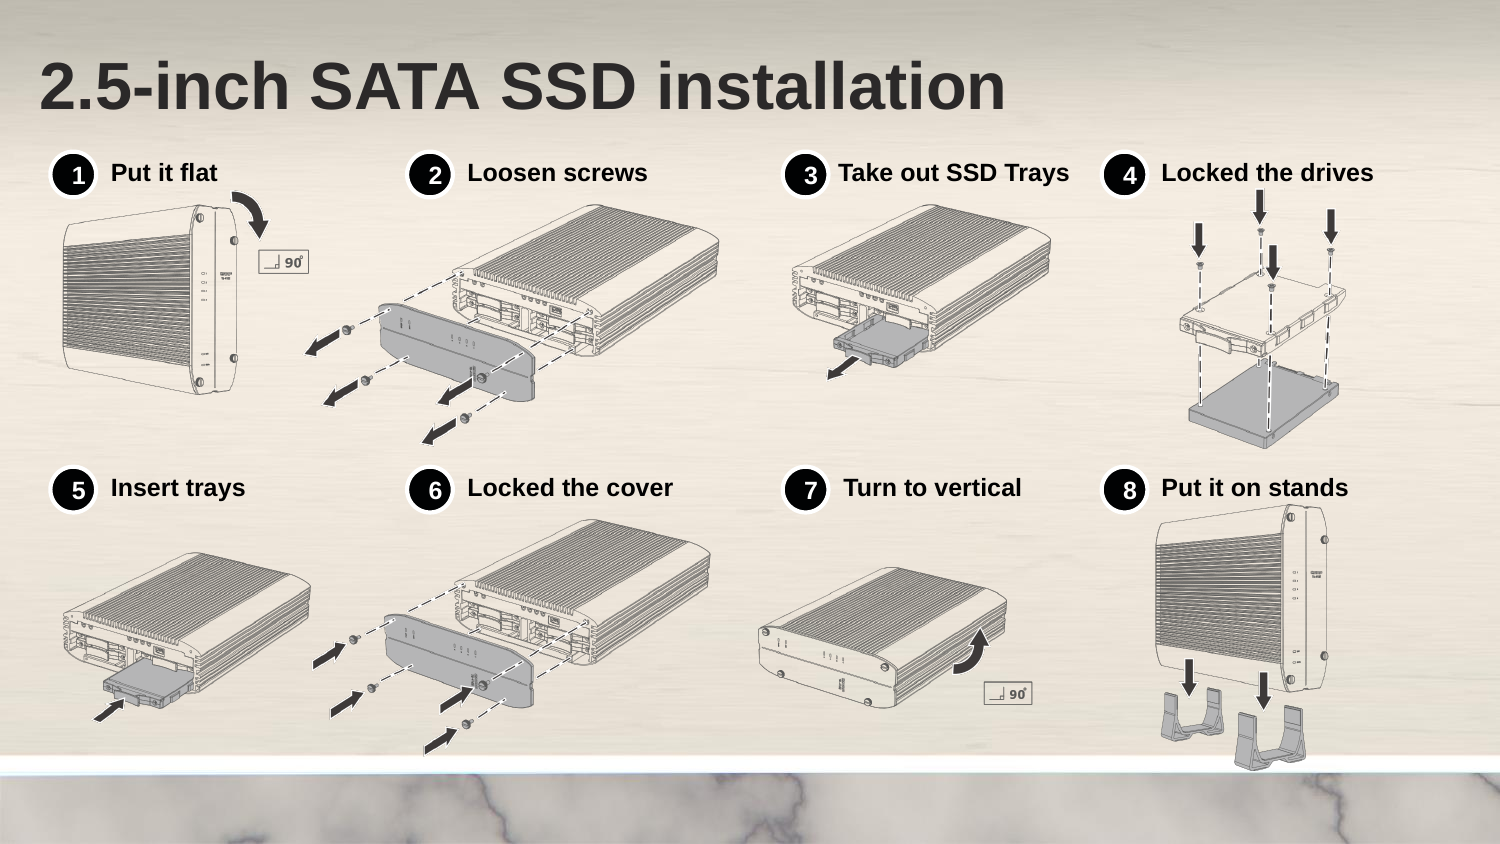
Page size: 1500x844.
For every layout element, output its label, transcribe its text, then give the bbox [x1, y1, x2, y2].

text_box 6 [404, 464, 452, 503]
text_box Put it flat [96, 149, 306, 186]
text_box 3 [780, 149, 823, 186]
text_box 1 [48, 149, 96, 194]
title 2.5-inch SATA SSD installation [25, 29, 1475, 136]
picture [0, 0, 1500, 844]
text_box Insert trays [96, 464, 331, 503]
text_box Loosen screws [452, 149, 705, 186]
text_box Locked the drives [1146, 149, 1500, 194]
text_box Put it on stands [1146, 464, 1421, 509]
text_box 8 [1099, 464, 1146, 503]
text_box 5 [48, 464, 96, 509]
text_box 4 [1102, 149, 1146, 186]
text_box 2 [404, 149, 452, 186]
text_box Locked the cover [452, 464, 707, 503]
text_box Take out SSD Trays [823, 149, 1102, 186]
text_box Turn to vertical [828, 464, 1075, 503]
text_box 7 [780, 464, 828, 503]
